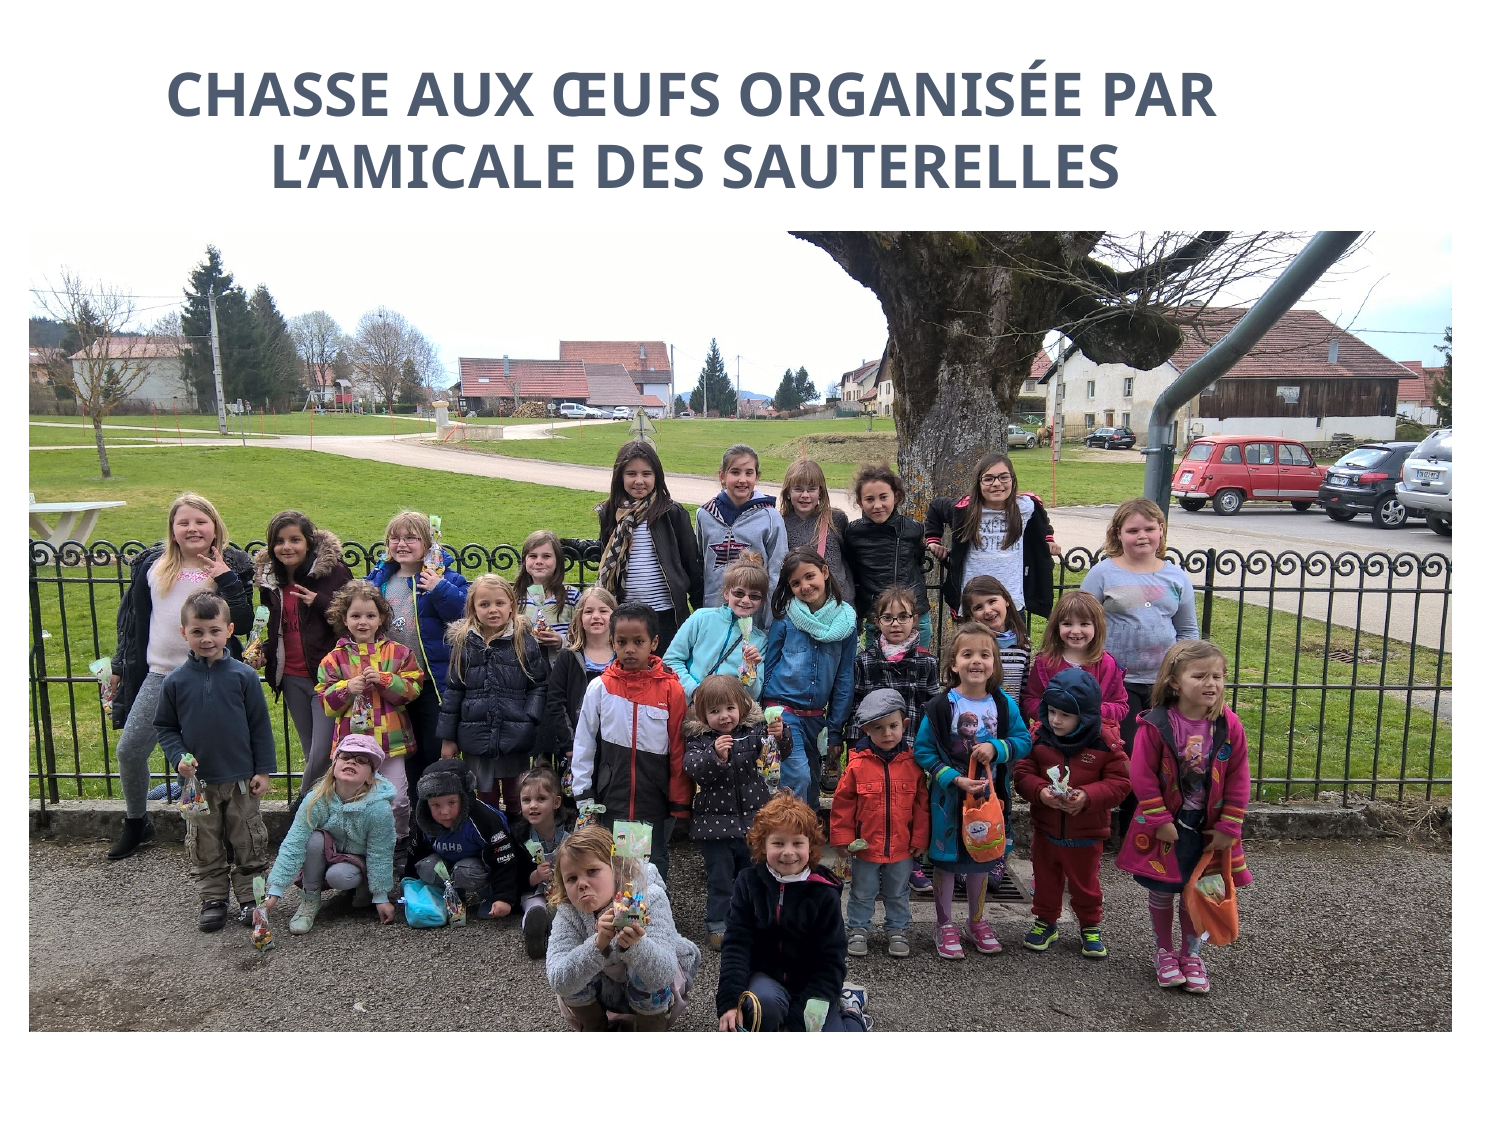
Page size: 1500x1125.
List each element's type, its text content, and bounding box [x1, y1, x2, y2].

title Chasse aux œufs organisée par l’Amicale des Sauterelles [75, 45, 1300, 209]
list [28, 231, 1452, 1033]
